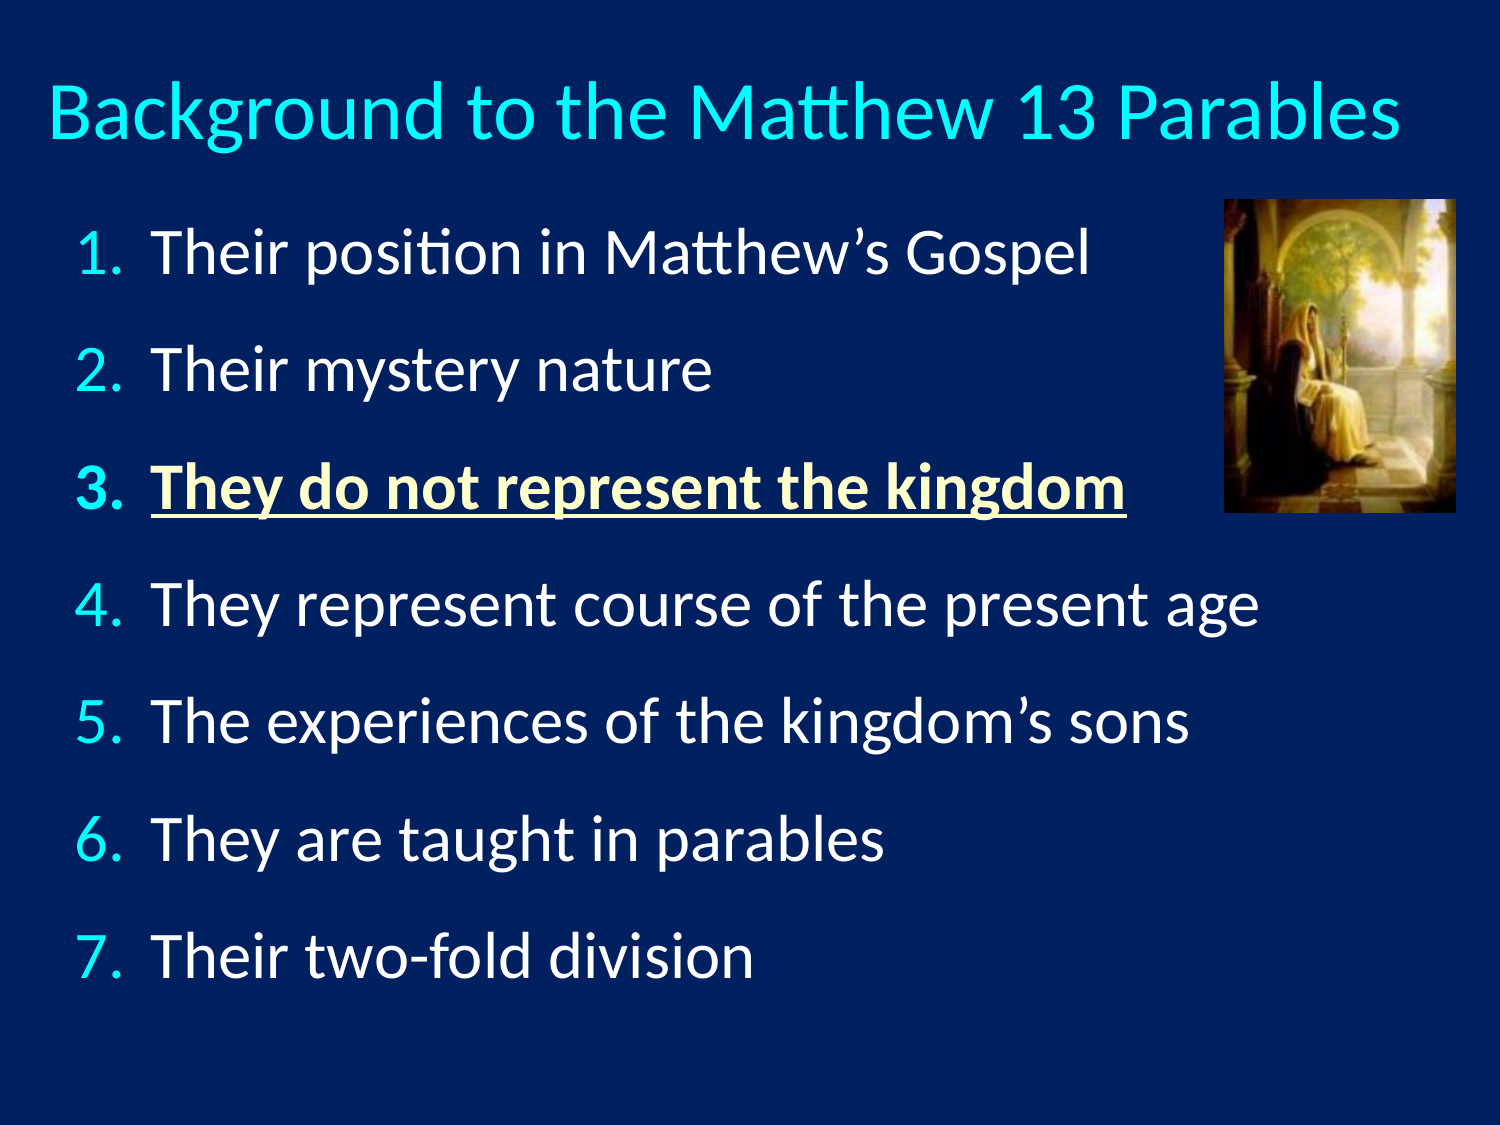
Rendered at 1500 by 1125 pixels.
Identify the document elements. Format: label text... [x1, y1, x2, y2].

picture [1224, 199, 1456, 513]
title Background to the Matthew 13 Parables [24, 37, 1426, 176]
list Their position in Matthew’s Gospel Their mystery nature They do not represent the kingdom They represent course of the present age The experiences of the kingdom’s sons They are taught in parables Their two-fold division [59, 199, 1500, 1001]
